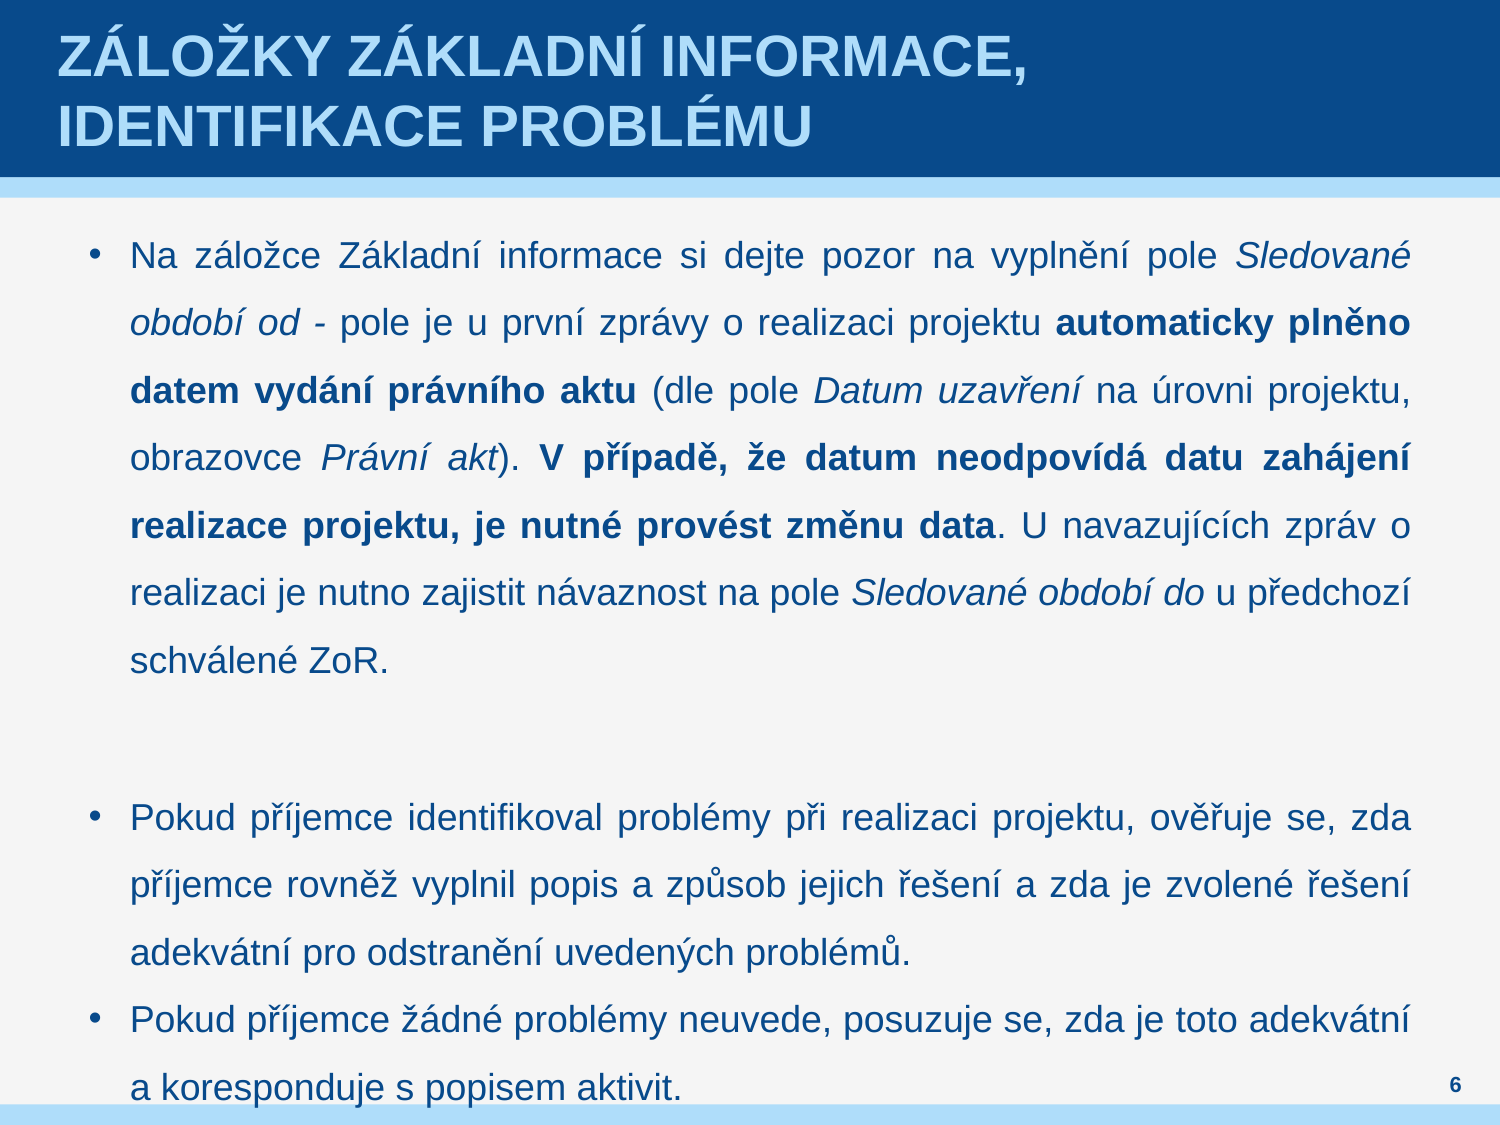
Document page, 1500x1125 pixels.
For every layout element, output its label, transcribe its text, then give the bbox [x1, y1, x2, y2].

list Na záložce Základní informace si dejte pozor na vyplnění pole Sledované období od - pole je u první zprávy o realizaci projektu automaticky plněno datem vydání právního aktu (dle pole Datum uzavření na úrovni projektu, obrazovce Právní akt). V případě, že datum neodpovídá datu zahájení realizace projektu, je nutné provést změnu data. U navazujících zpráv o realizaci je nutno zajistit návaznost na pole Sledované období do u předchozí schválené ZoR. Pokud příjemce identifikoval problémy při realizaci projektu, ověřuje se, zda příjemce rovněž vyplnil popis a způsob jejich řešení a zda je zvolené řešení adekvátní pro odstranění uvedených problémů. Pokud příjemce žádné problémy neuvede, posuzuje se, zda je toto adekvátní a koresponduje s popisem aktivit. [88, 208, 1412, 1099]
slide_number 6 [1417, 1068, 1495, 1099]
title Záložky Základní informace, Identifikace problému [51, 0, 1500, 178]
